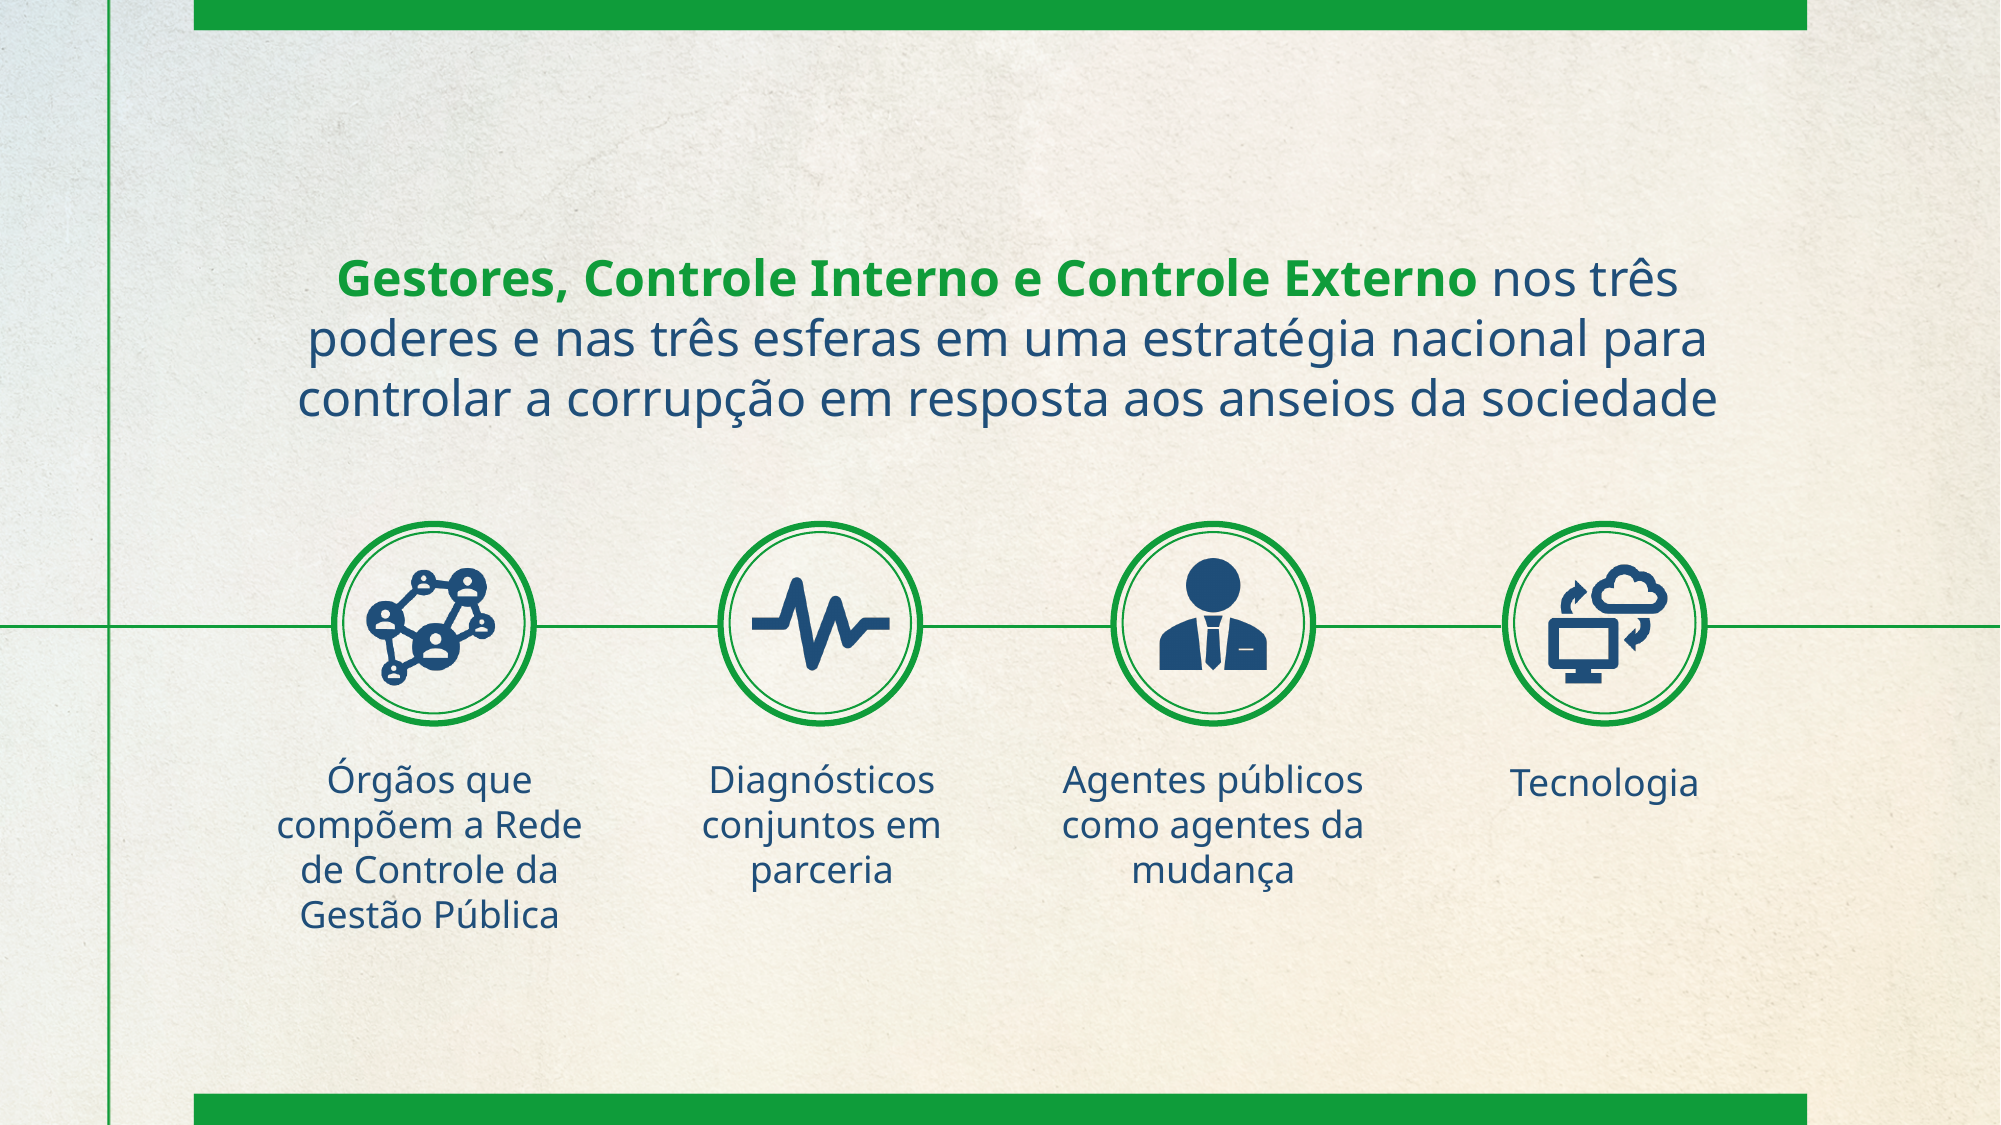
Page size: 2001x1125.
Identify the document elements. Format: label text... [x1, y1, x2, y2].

text_box [760, 705, 880, 725]
picture [0, 0, 2001, 1125]
text_box [719, 564, 739, 684]
text_box [1292, 575, 1306, 670]
text_box [342, 571, 358, 675]
text_box [360, 522, 535, 725]
text_box [1541, 531, 1668, 556]
text_box [1167, 522, 1260, 534]
text_box [776, 531, 864, 542]
text_box [372, 531, 496, 555]
text_box [902, 581, 913, 665]
text_box [1153, 692, 1274, 715]
text_box [728, 580, 739, 666]
text_box [779, 705, 861, 715]
text_box Diagnósticos conjuntos em parceria [622, 748, 1008, 899]
text_box [902, 564, 922, 683]
text_box [1676, 564, 1697, 681]
text_box Gestores, Controle Interno e Controle Externo nos três poderes e nas três esferas em uma estratégia nacional para controlar a corrupção em resposta aos anseios da sociedade [226, 238, 1791, 434]
text_box [1292, 560, 1315, 687]
text_box [1112, 561, 1134, 686]
text_box [382, 699, 485, 715]
text_box Agentes públicos como agentes da mudança [1008, 748, 1418, 899]
text_box [1139, 692, 1288, 725]
text_box Tecnologia [1386, 751, 1824, 812]
text_box Órgãos que compõem a Rede de Controle da Gestão Pública [238, 748, 622, 989]
text_box [501, 560, 526, 686]
text_box [1503, 522, 1706, 725]
text_box [333, 557, 358, 691]
text_box [1544, 692, 1665, 715]
text_box [1121, 576, 1134, 669]
text_box [761, 522, 880, 542]
text_box [1513, 558, 1539, 687]
